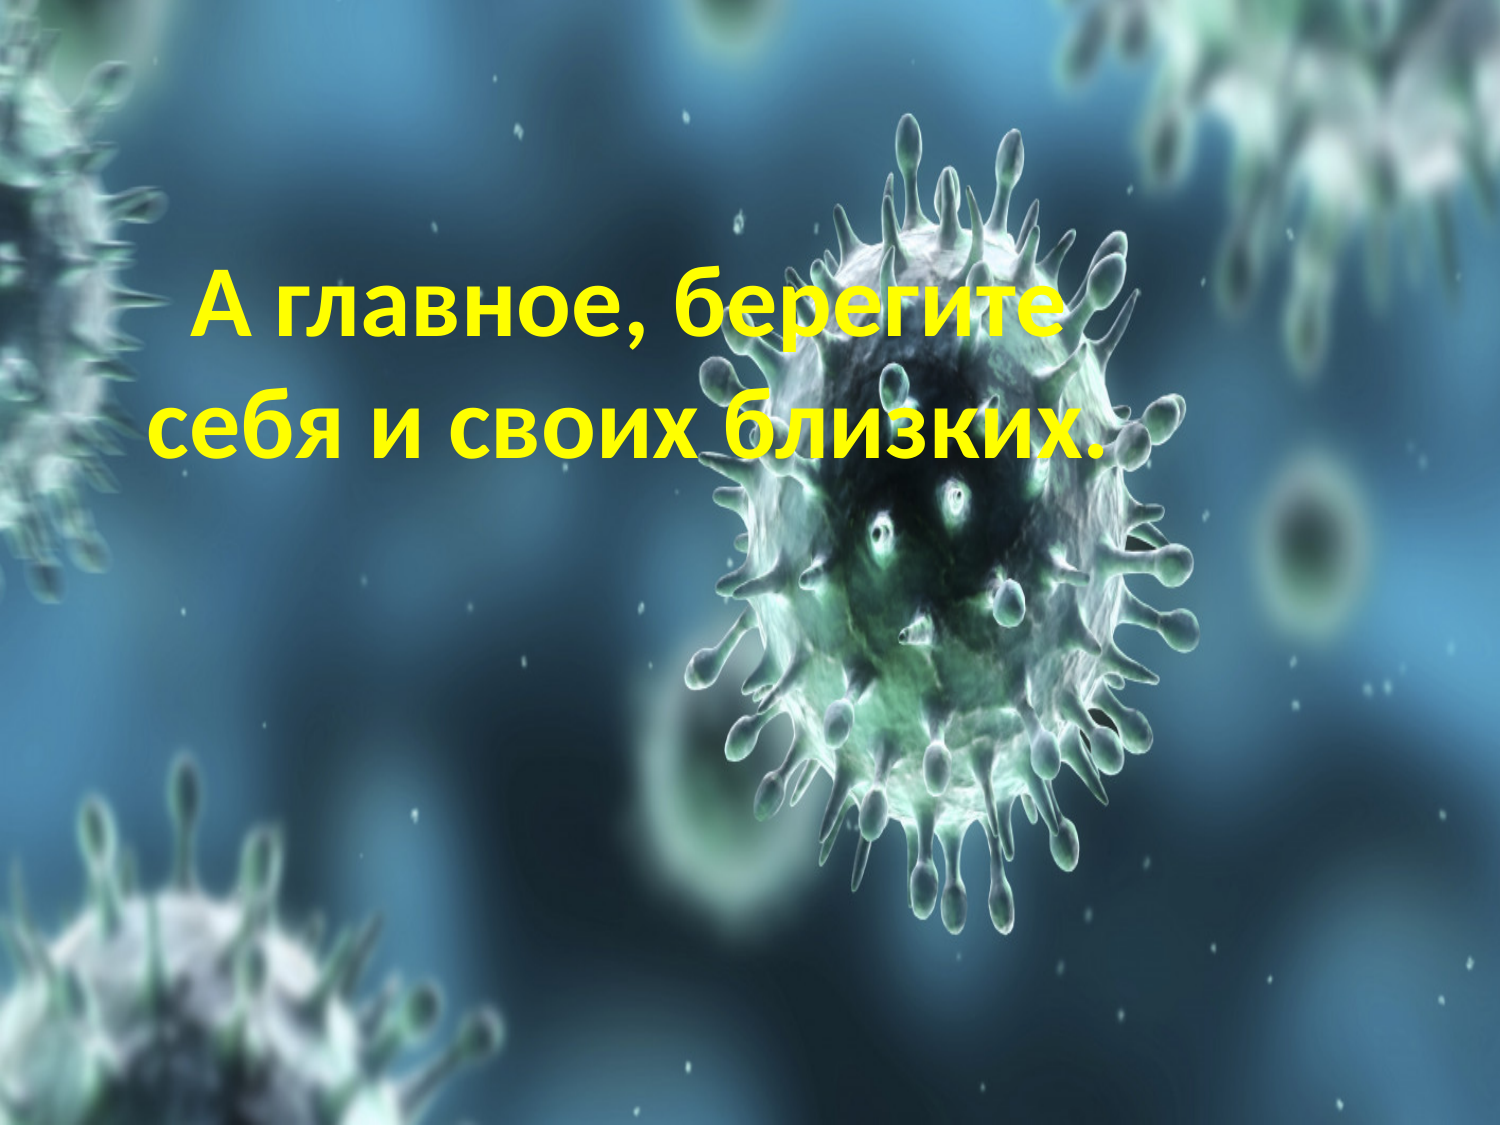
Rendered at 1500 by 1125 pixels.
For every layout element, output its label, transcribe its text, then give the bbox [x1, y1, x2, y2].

title А главное, берегите себя и своих близких. [70, 128, 1188, 914]
picture [0, 0, 1500, 1125]
